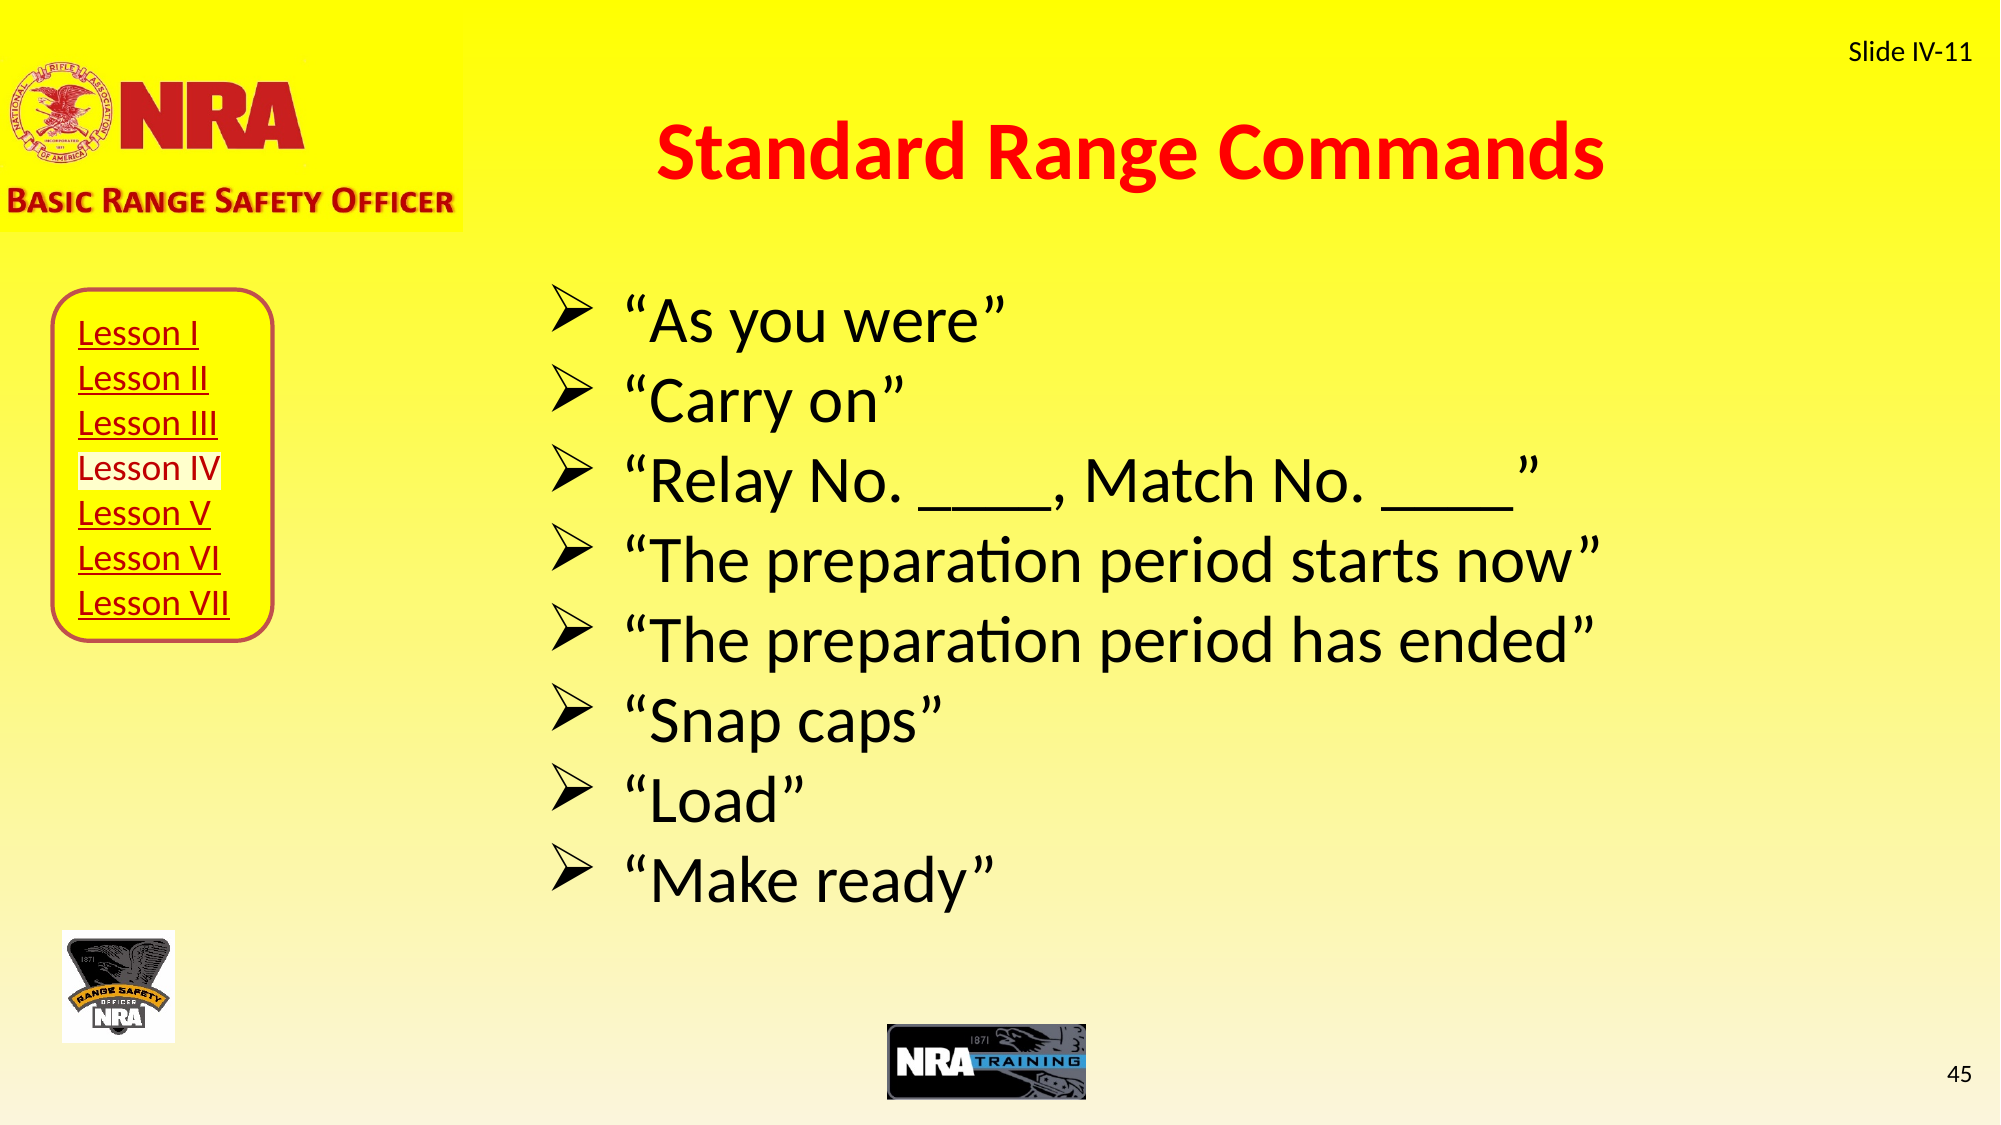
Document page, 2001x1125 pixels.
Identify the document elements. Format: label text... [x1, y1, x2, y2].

text_box Slide IV-11 [1824, 24, 1988, 75]
text_box Lesson I Lesson II Lesson III Lesson IV Lesson V Lesson VI Lesson VII [50, 287, 275, 643]
text_box “As you were” “Carry on” “Relay No. ____, Match No. ____” “The preparation period starts now” “The preparation period has ended” “Snap caps” “Load” “Make ready” [531, 268, 1907, 924]
title Standard Range Commands [412, 44, 1850, 248]
picture [0, 0, 463, 232]
slide_number 44 [1737, 1042, 1988, 1103]
picture [887, 1024, 1086, 1101]
picture [62, 929, 176, 1043]
